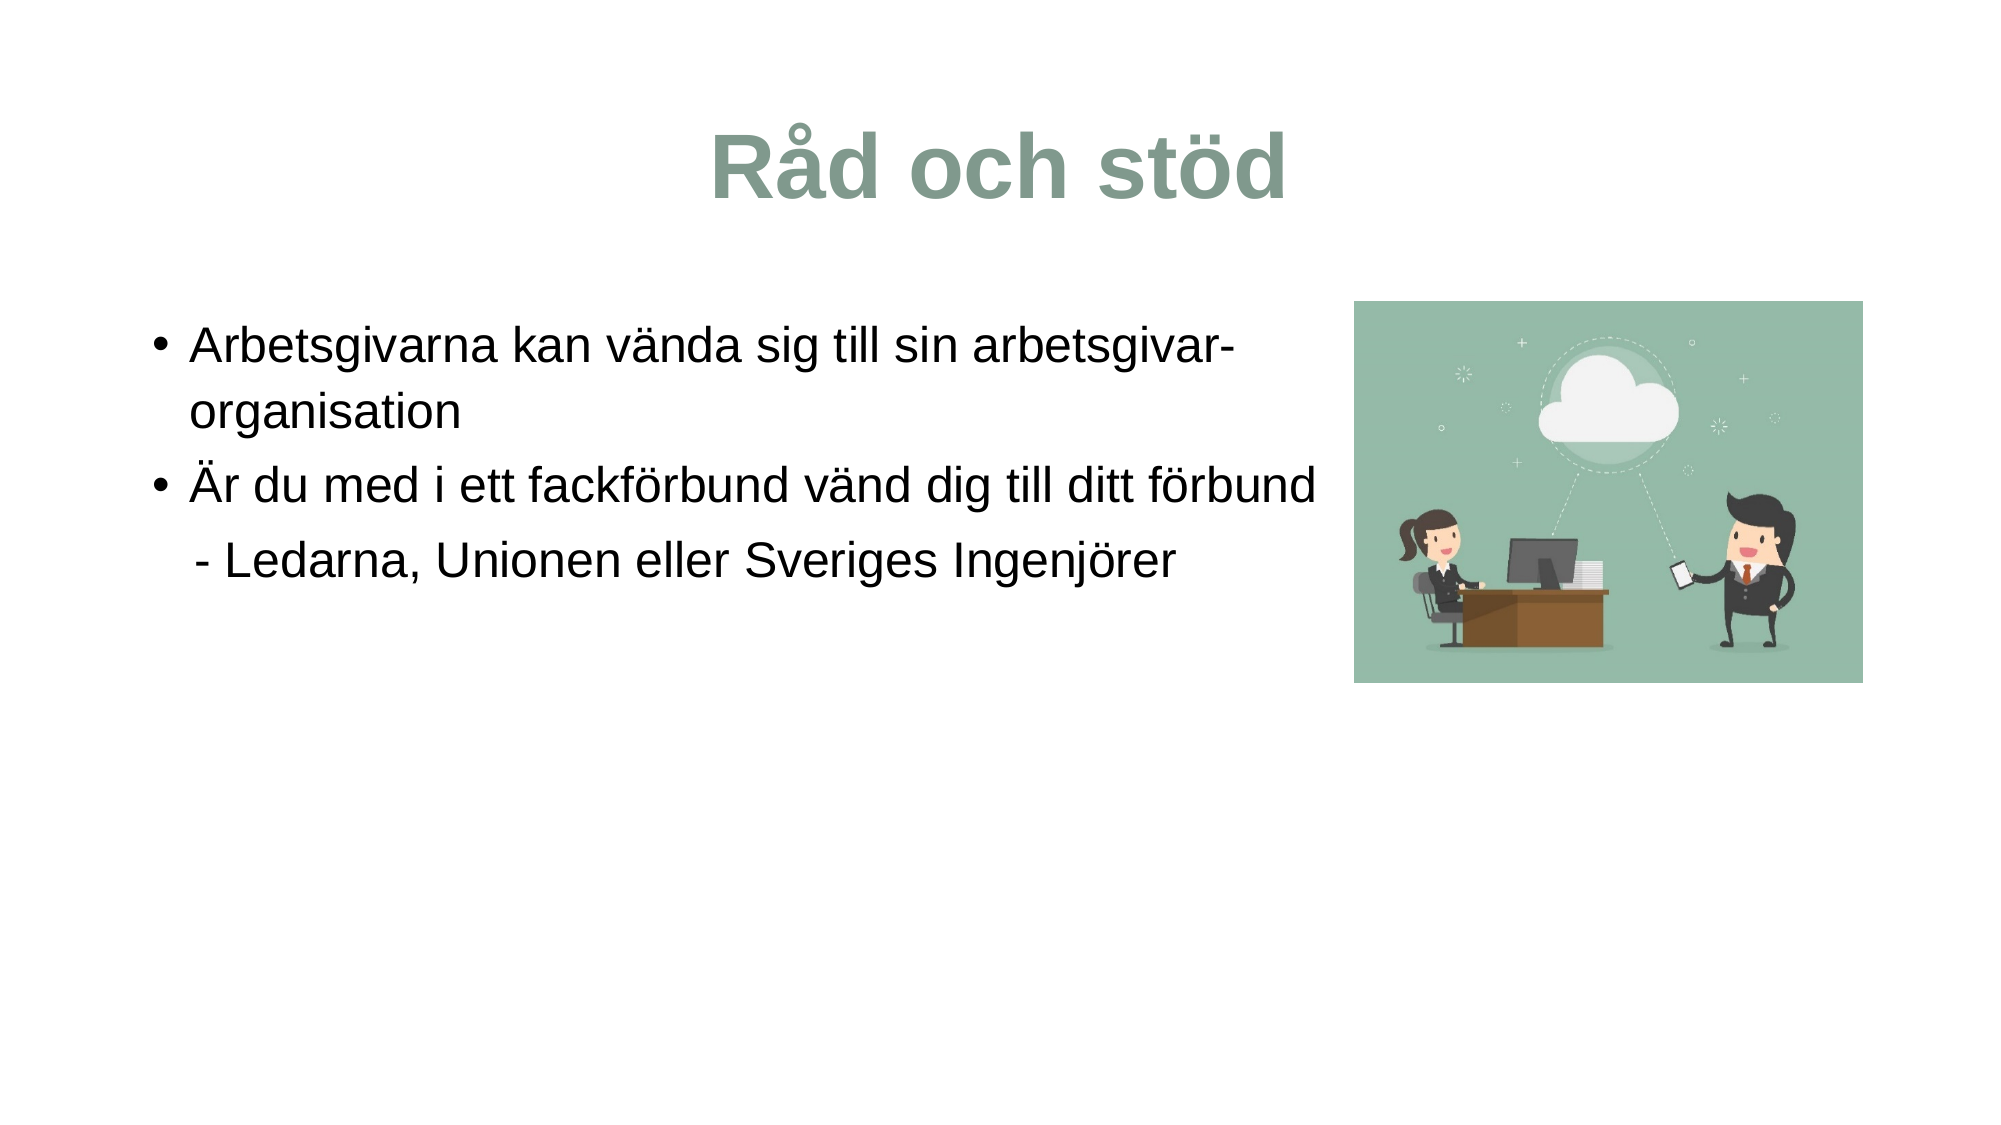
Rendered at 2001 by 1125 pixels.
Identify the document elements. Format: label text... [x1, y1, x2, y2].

list Arbetsgivarna kan vända sig till sin arbetsgivar- organisation Är du med i ett fackförbund vänd dig till ditt förbund - Ledarna, Unionen eller Sveriges Ingenjörer [137, 299, 1514, 675]
title Råd och stöd [137, 59, 1863, 278]
picture [1354, 301, 1863, 683]
